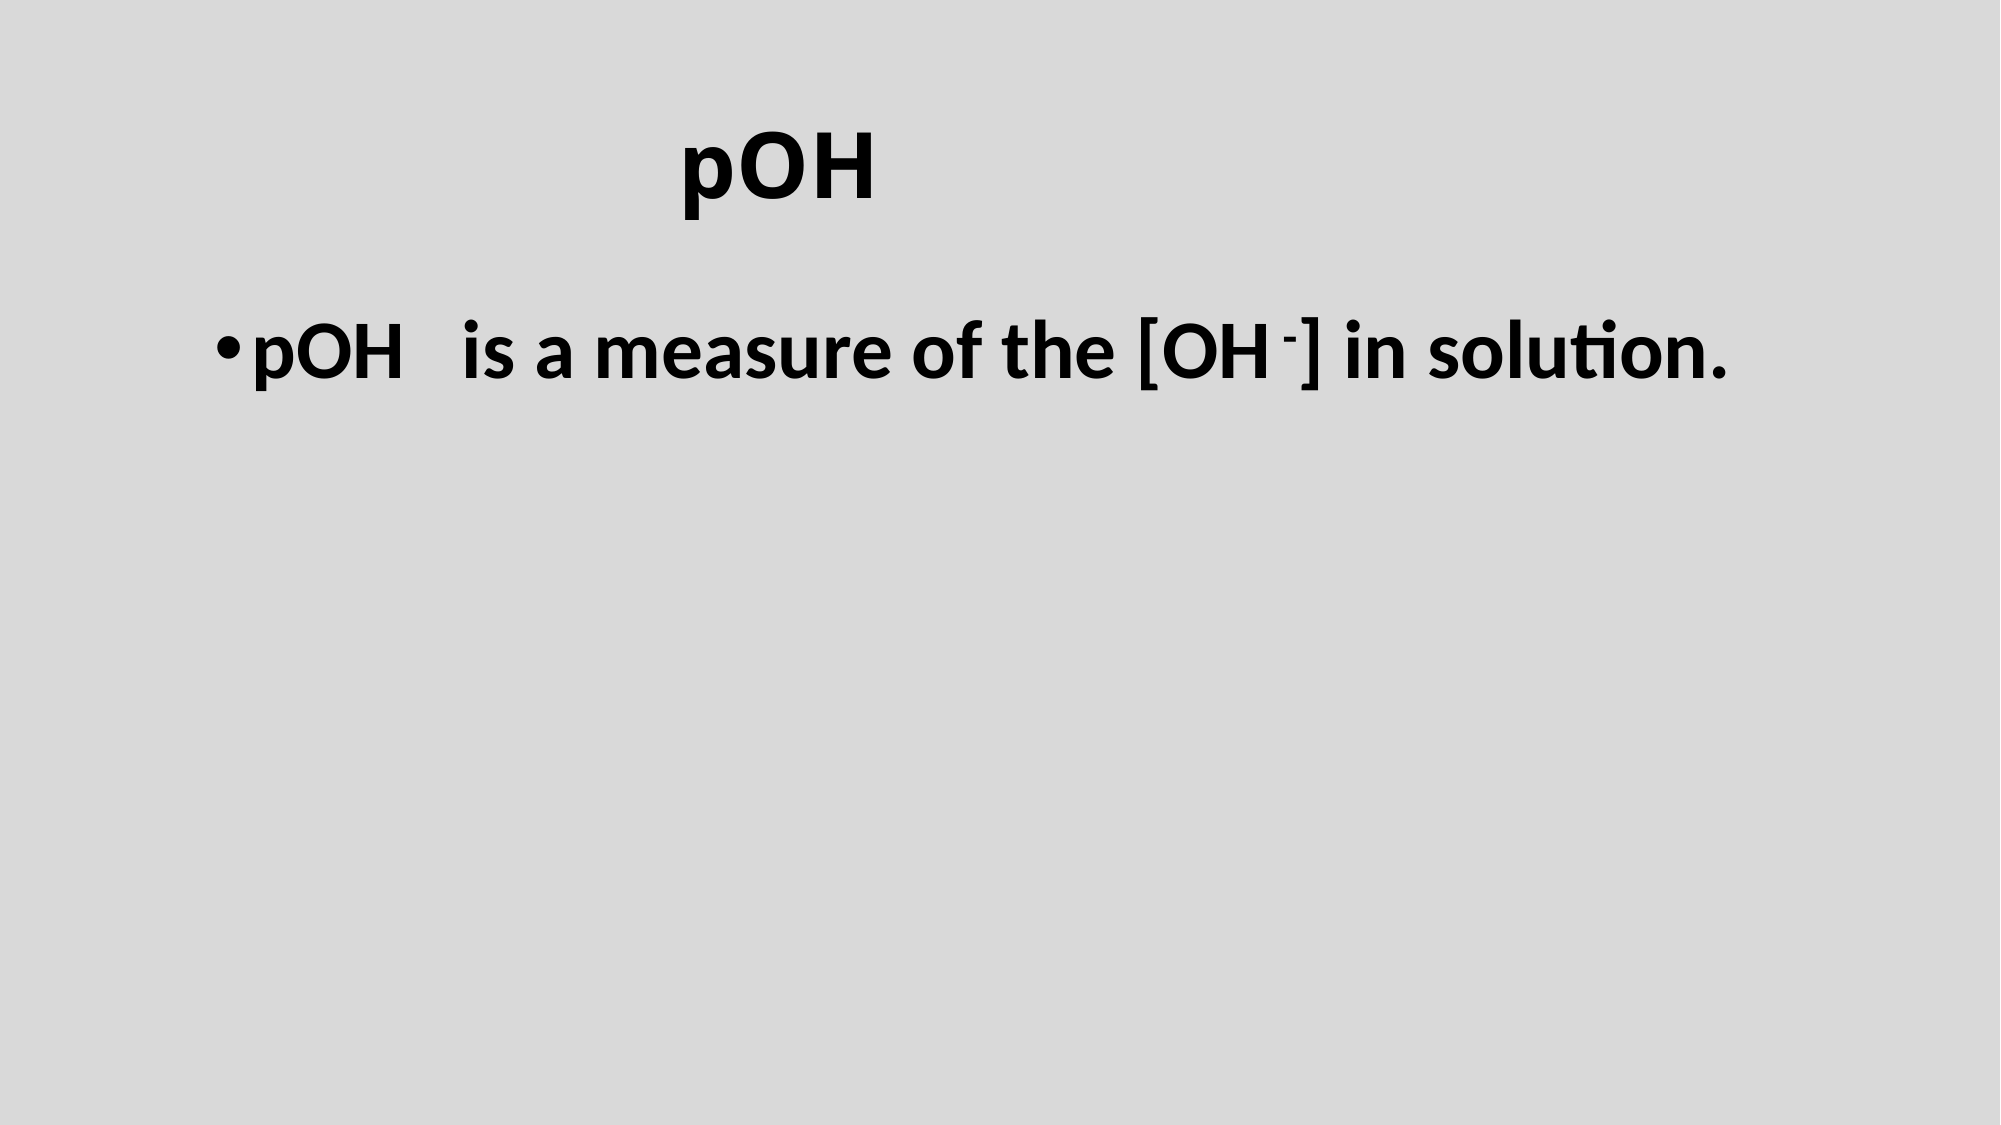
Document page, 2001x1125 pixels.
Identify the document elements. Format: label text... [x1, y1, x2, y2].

list pOH is a measure of the [OH -] in solution. [199, 299, 1863, 1014]
title pOH [663, 59, 1863, 278]
